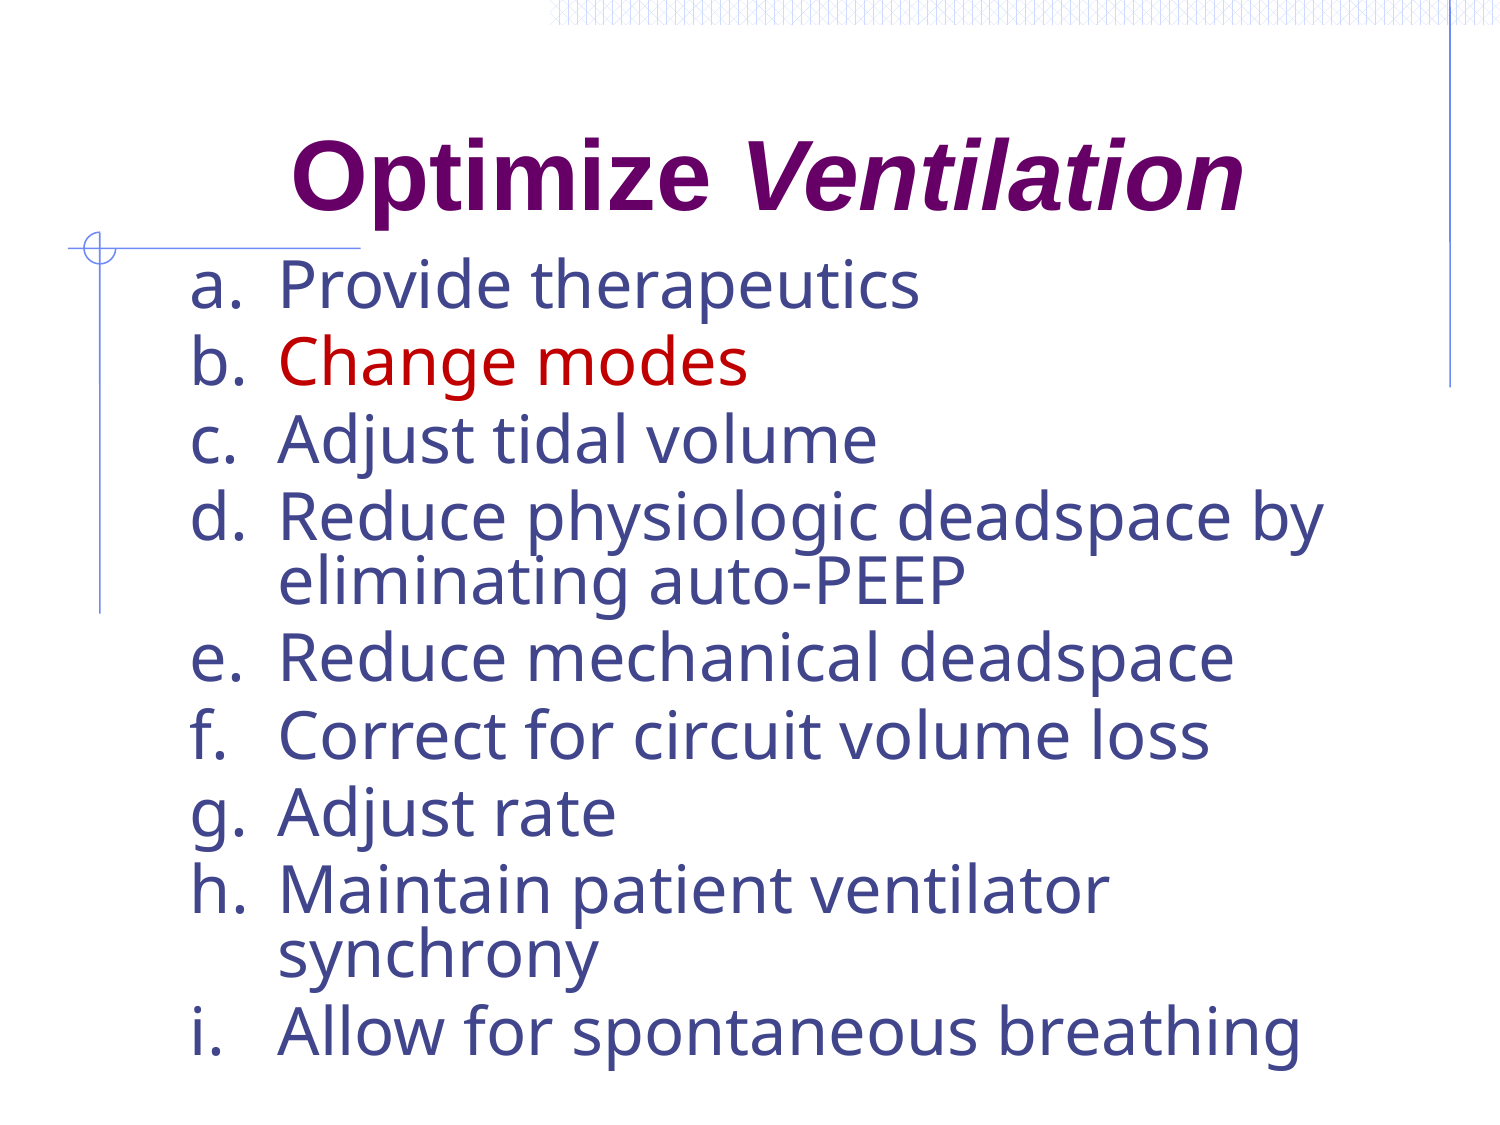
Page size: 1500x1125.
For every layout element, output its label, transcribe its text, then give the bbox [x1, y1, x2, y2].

title Optimize Ventilation [99, 50, 1438, 238]
list Provide therapeutics Change modes Adjust tidal volume Reduce physiologic deadspace by eliminating auto-PEEP Reduce mechanical deadspace Correct for circuit volume loss Adjust rate Maintain patient ventilator synchrony Allow for spontaneous breathing [99, 249, 1463, 1013]
